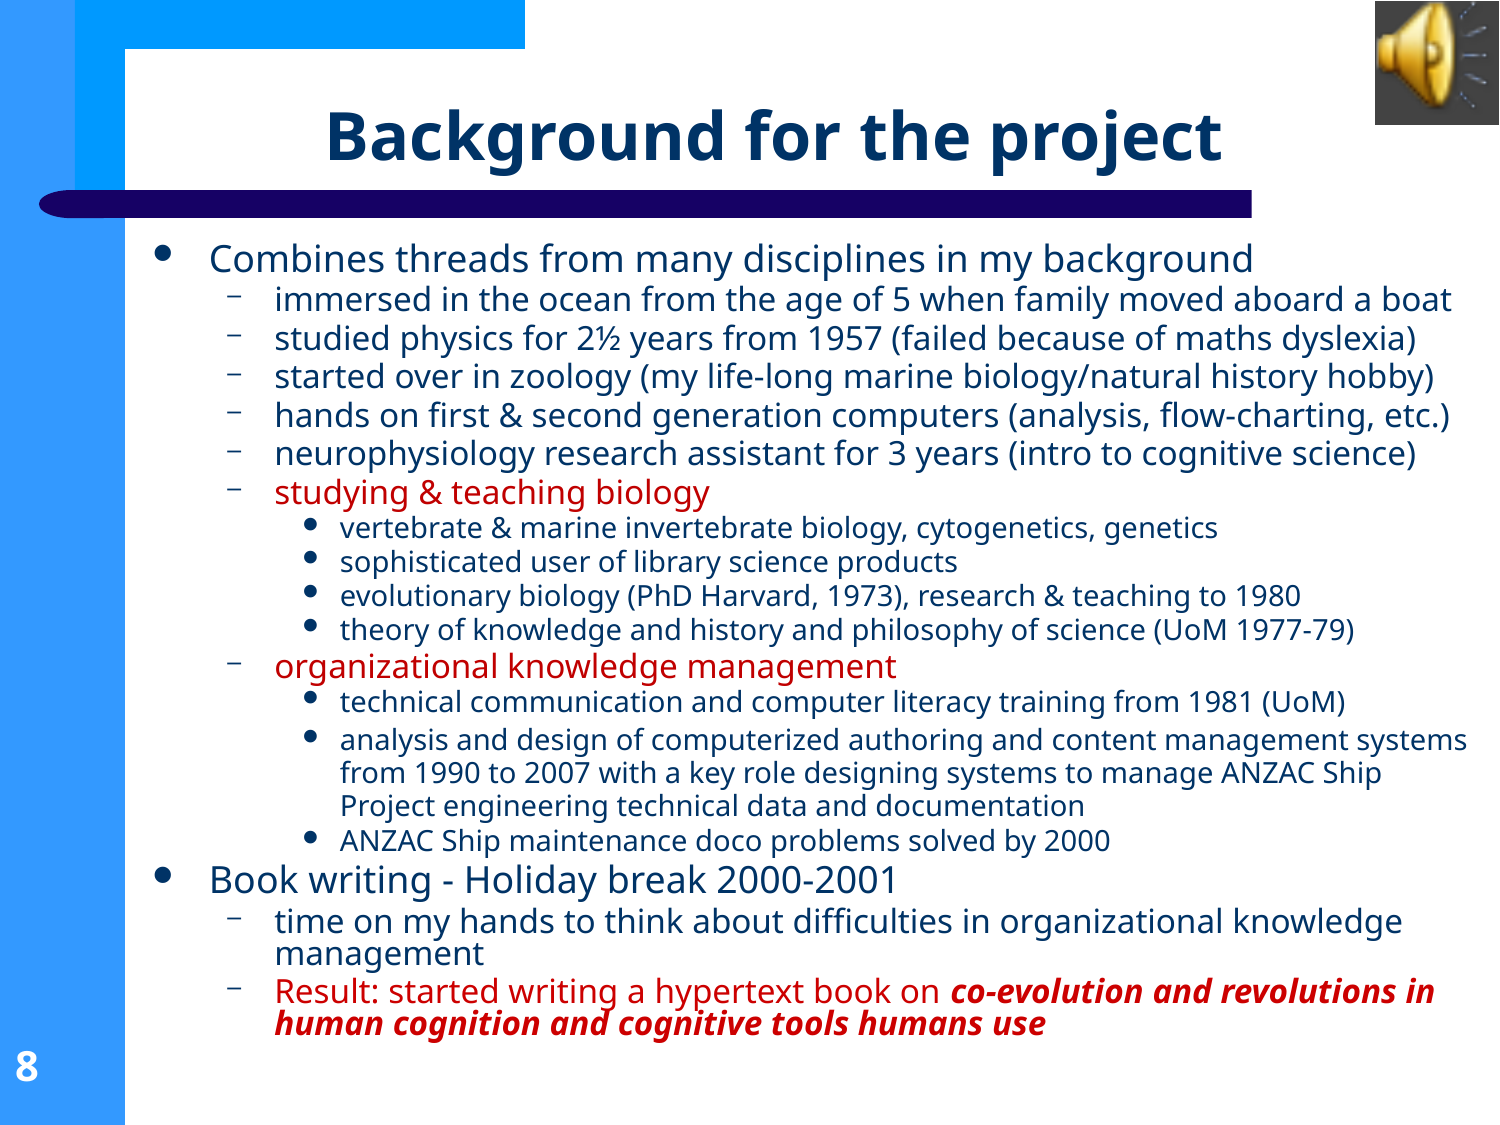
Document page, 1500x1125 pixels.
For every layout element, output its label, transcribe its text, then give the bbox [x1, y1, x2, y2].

slide_number 8 [0, 1023, 118, 1105]
list Combines threads from many disciplines in my background immersed in the ocean from the age of 5 when family moved aboard a boat studied physics for 2½ years from 1957 (failed because of maths dyslexia) started over in zoology (my life-long marine biology/natural history hobby) hands on first & second generation computers (analysis, flow-charting, etc.) neurophysiology research assistant for 3 years (intro to cognitive science) studying & teaching biology vertebrate & marine invertebrate biology, cytogenetics, genetics sophisticated user of library science products evolutionary biology (PhD Harvard, 1973), research & teaching to 1980 theory of knowledge and history and philosophy of science (UoM 1977-79) organizational knowledge management technical communication and computer literacy training from 1981 (UoM) analysis and design of computerized authoring and content management systems from 1990 to 2007 with a key role designing systems to manage ANZAC Ship Project engineering technical data and documentation ANZAC Ship maintenance doco problems solved by 2000 Book writing - Holiday break 2000-2001 time on my hands to think about difficulties in organizational knowledge management Result: started writing a hypertext book on co-evolution and revolutions in human cognition and cognitive tools humans use [137, 235, 1500, 1125]
title Background for the project [125, 49, 1425, 183]
picture [1374, 0, 1500, 126]
